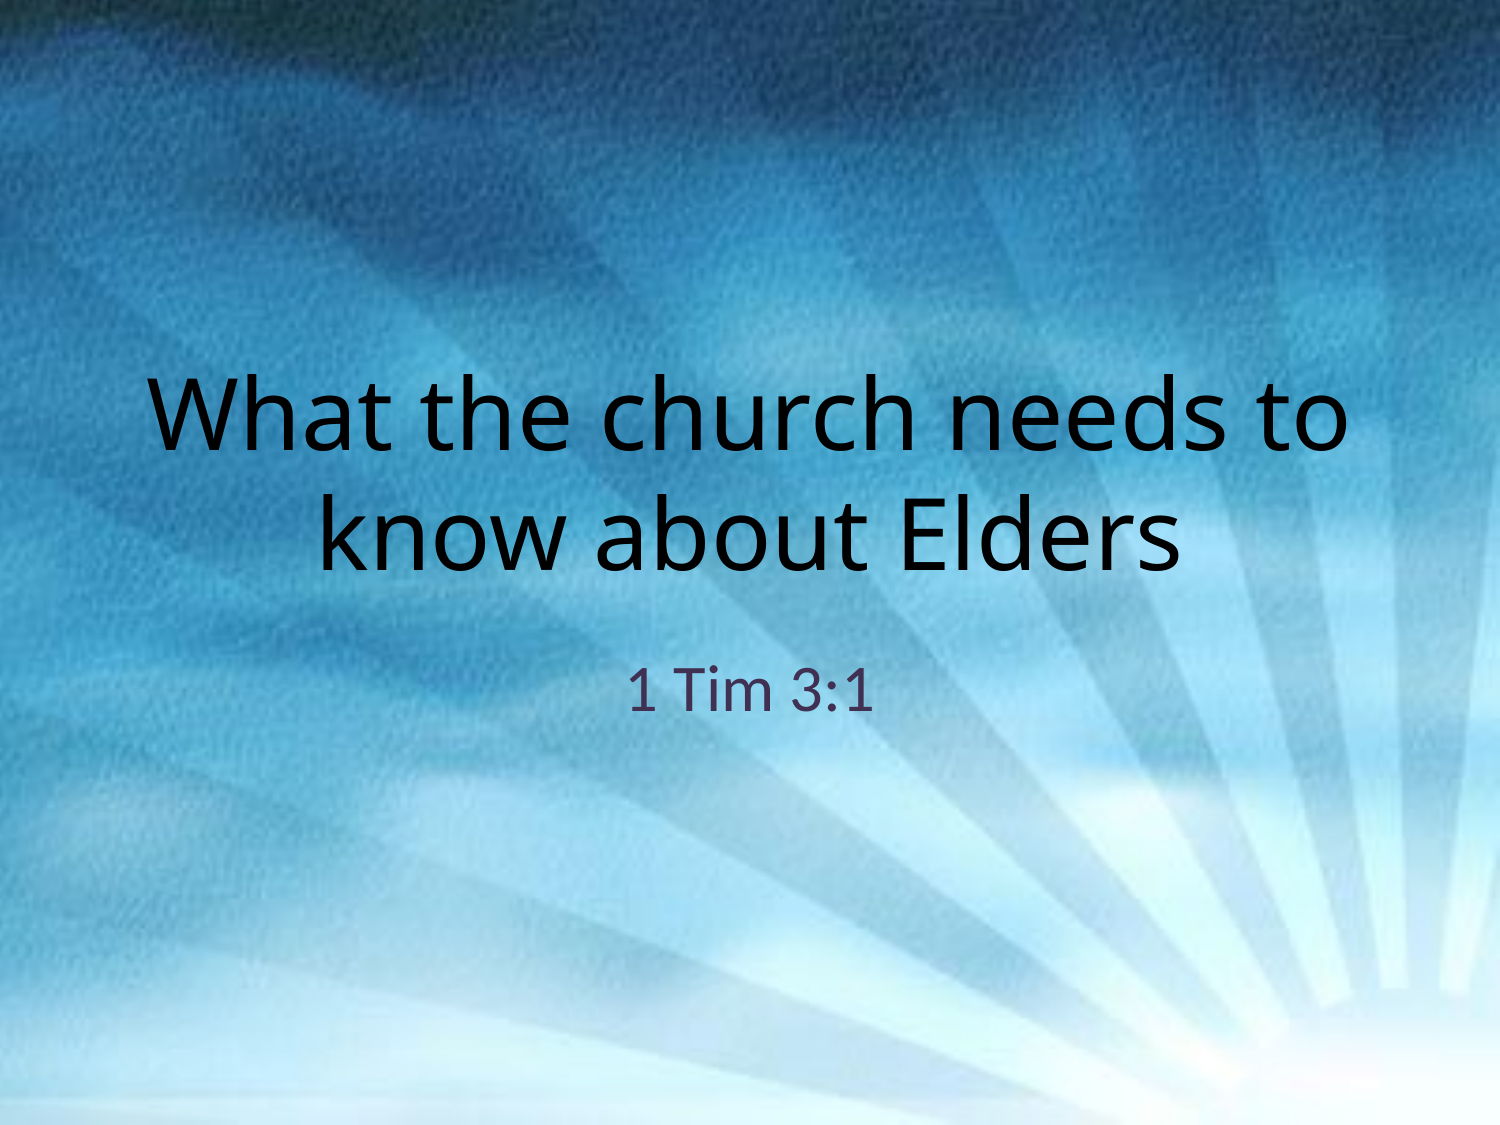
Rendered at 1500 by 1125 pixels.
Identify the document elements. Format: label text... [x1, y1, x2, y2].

title What the church needs to know about Elders [50, 349, 1450, 591]
subtitle 1 Tim 3:1 [225, 637, 1275, 925]
picture [0, 0, 1500, 1125]
